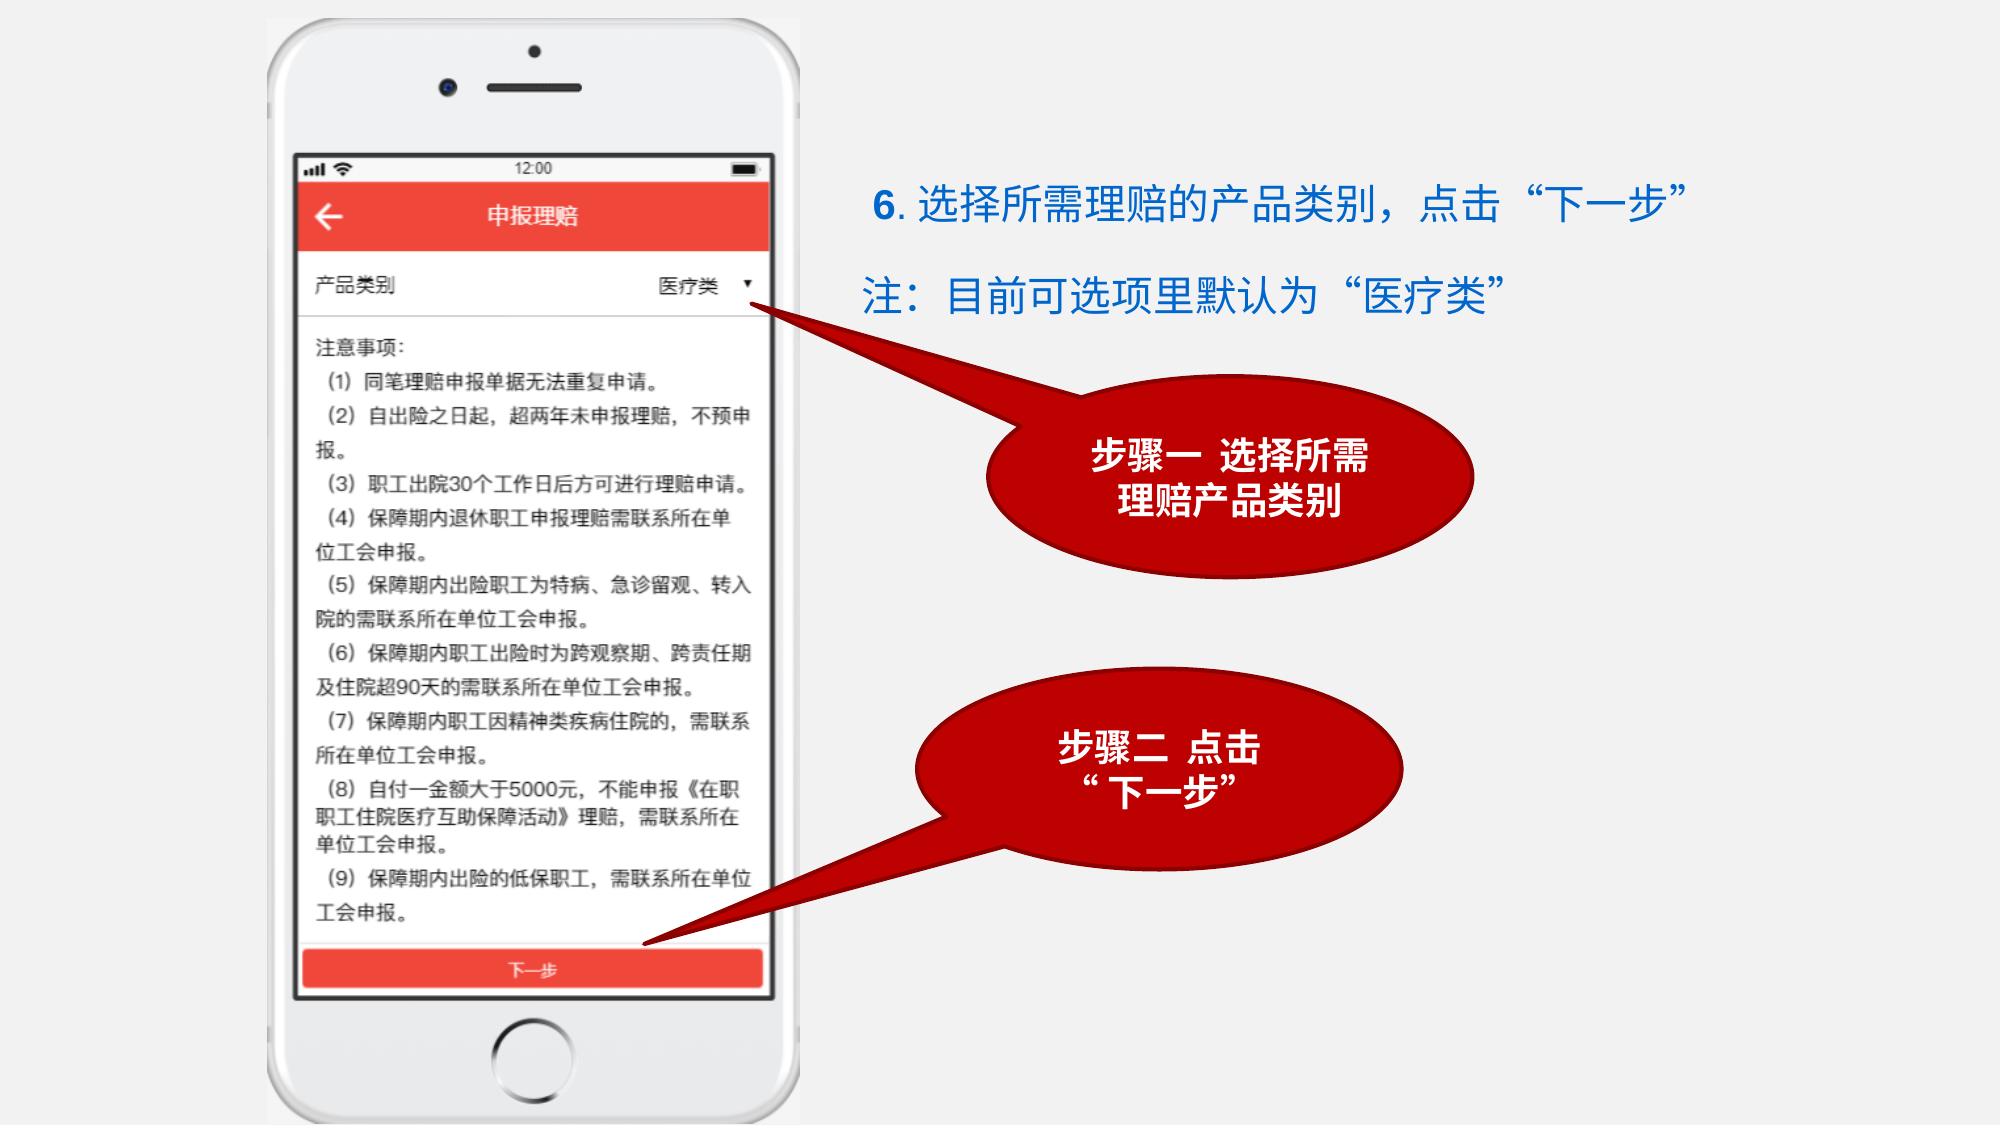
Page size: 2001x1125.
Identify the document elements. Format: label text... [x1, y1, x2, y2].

text_box 步骤一 选择所需理赔产品类别 [805, 316, 1475, 580]
picture [267, 18, 800, 1125]
text_box 步骤二 点击 “下一步” [805, 666, 1404, 903]
text_box 6.选择所需理赔的产品类别，点击“下一步” 注：目前可选项里默认为“医疗类” [846, 175, 1726, 374]
